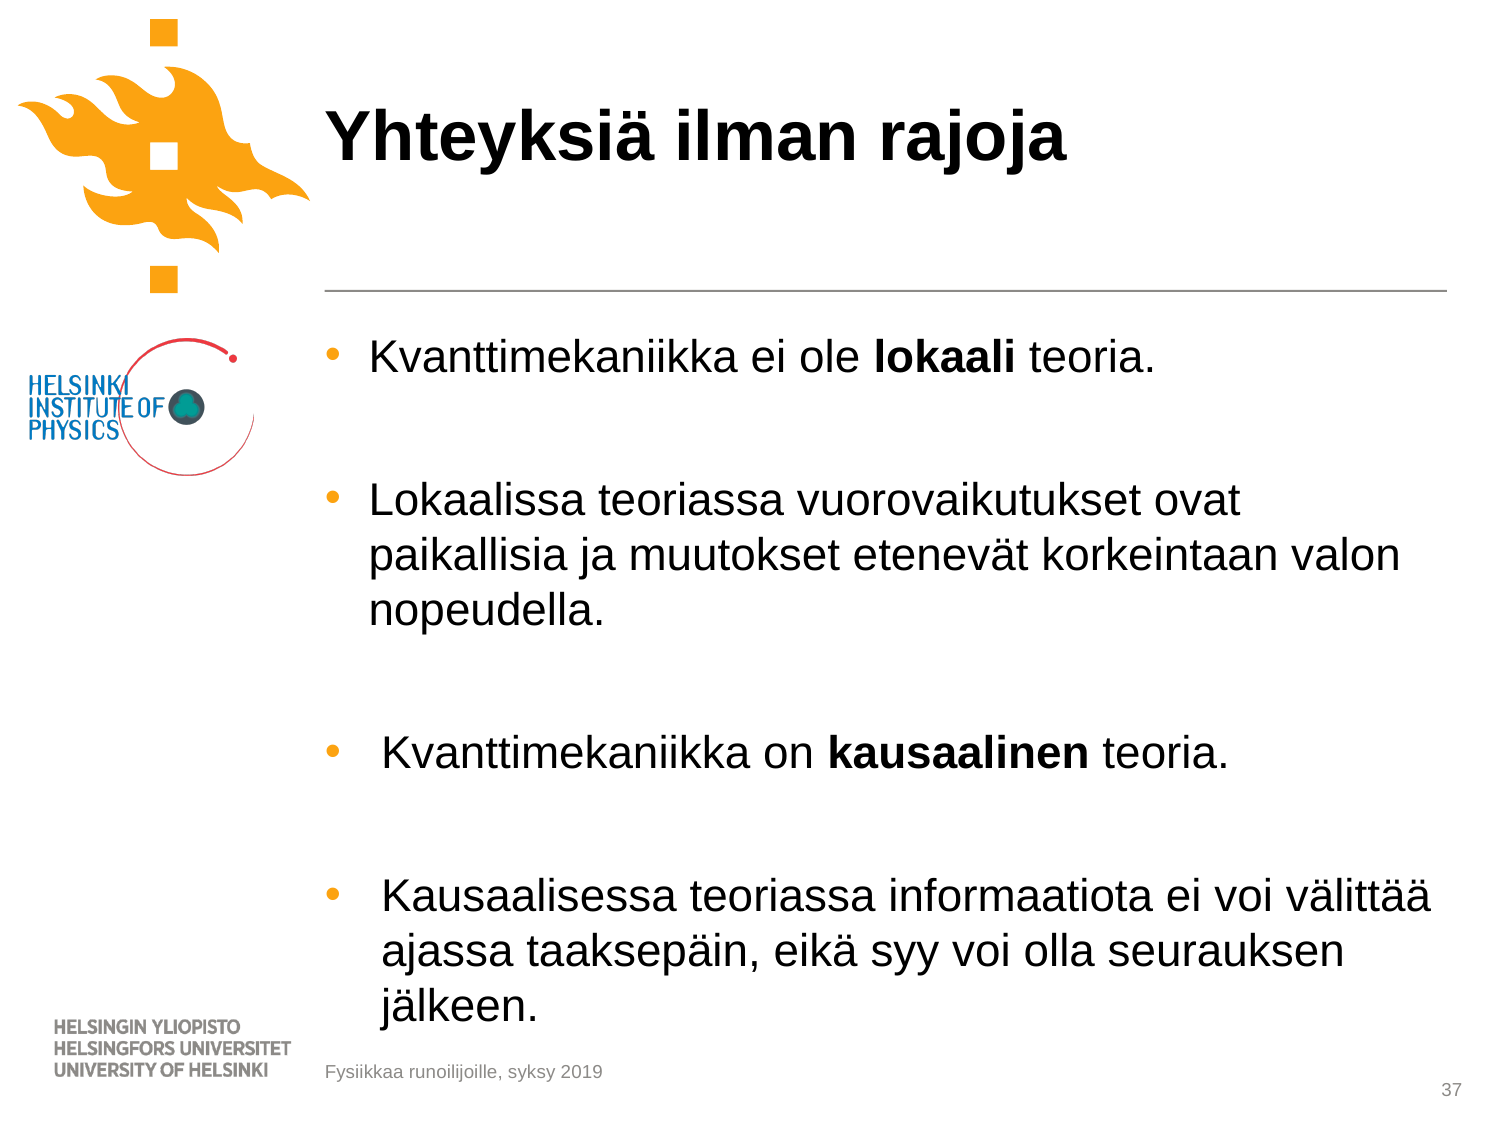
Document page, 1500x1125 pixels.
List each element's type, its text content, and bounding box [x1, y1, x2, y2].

slide_number 37 [1149, 1025, 1463, 1100]
list Kvanttimekaniikka ei ole lokaali teoria. Lokaalissa teoriassa vuorovaikutukset ovat paikallisia ja muutokset etenevät korkeintaan valon nopeudella. Kvanttimekaniikka on kausaalinen teoria. Kausaalisessa teoriassa informaatiota ei voi välittää ajassa taaksepäin, eikä syy voi olla seurauksen jälkeen. [324, 326, 1447, 1059]
picture [53, 1017, 292, 1079]
title Yhteyksiä ilman rajoja [324, 90, 1447, 279]
footer Fysiikkaa runoilijoille, syksy 2019 [324, 1058, 1069, 1083]
